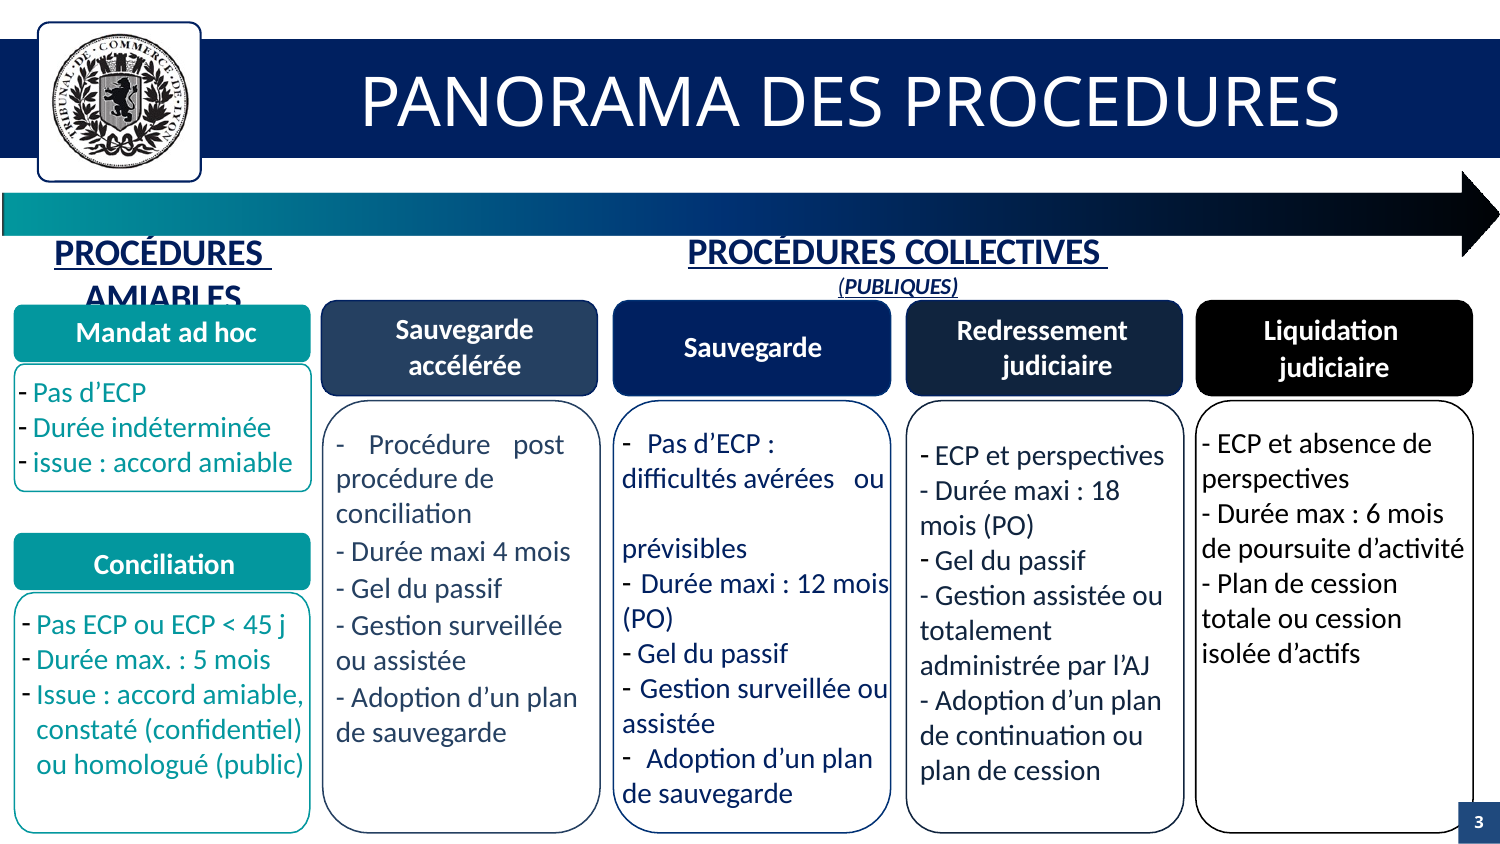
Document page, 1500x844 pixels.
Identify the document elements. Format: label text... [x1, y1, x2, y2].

text_box Procédures Collectives (Publiques) [317, 265, 1479, 300]
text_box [13, 304, 311, 363]
text_box [1195, 404, 1474, 833]
text_box [613, 300, 891, 396]
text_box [320, 299, 599, 397]
picture [2, 170, 1500, 258]
text_box - ECP et absence de perspectives - Durée max : 6 mois de poursuite d’activité - Plan de cession totale ou cession isolée d’actifs [1199, 422, 1473, 670]
title PANORAMA DES PROCEDURES [200, 33, 1500, 170]
text_box Pas ECP ou ECP < 45 j Durée max. : 5 mois Issue : accord amiable, constaté (confidentiel) ou homologué (public) [19, 603, 308, 816]
slide_number 3 [1458, 802, 1500, 844]
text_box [1196, 300, 1473, 396]
text_box [620, 400, 884, 422]
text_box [13, 532, 311, 591]
text_box Pas d’ECP Durée indéterminée issue : accord amiable [15, 371, 296, 479]
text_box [905, 299, 1184, 397]
text_box [14, 370, 312, 492]
picture [43, 33, 190, 169]
text_box [14, 599, 310, 833]
text_box ECP et perspectives - Durée maxi : 18 mois (PO) Gel du passif - Gestion assistée ou totalement administrée par l’AJ - Adoption d’un plan de continuation ou plan de cession [917, 421, 1183, 787]
text_box Sauvegarde [681, 326, 827, 364]
text_box [613, 424, 885, 833]
text_box Pas d’ECP : difficultés avérées ou prévisibles Durée maxi : 12 mois (PO) Gel du passif Gestion surveillée ou assistée Adoption d’un plan de sauvegarde [619, 422, 891, 810]
text_box [322, 405, 601, 833]
text_box - Procédure post procédure de conciliation - Durée maxi 4 mois - Gel du passif - Gestion surveillée ou assistée - Adoption d’un plan de sauvegarde [333, 422, 599, 749]
text_box Procédures Amiables (Confidentielles) [5, 265, 318, 346]
text_box [906, 405, 1184, 833]
